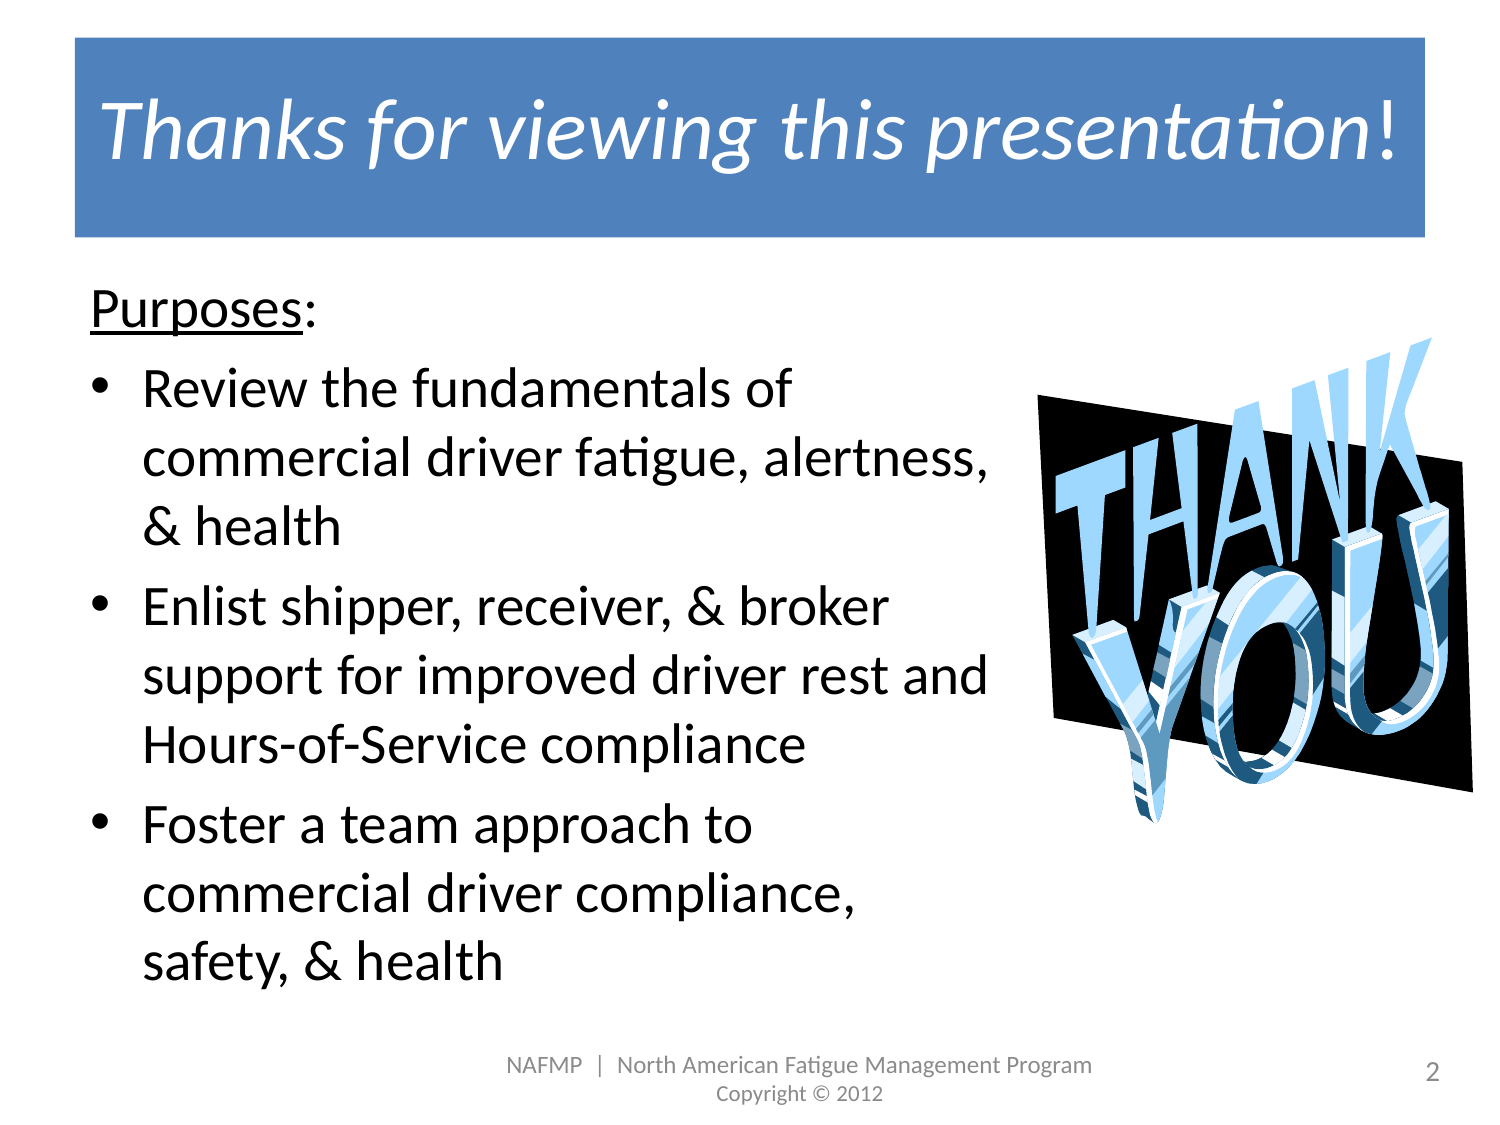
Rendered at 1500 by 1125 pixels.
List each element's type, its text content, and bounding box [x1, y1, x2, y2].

list Purposes: Review the fundamentals of commercial driver fatigue, alertness, & health Enlist shipper, receiver, & broker support for improved driver rest and Hours-of-Service compliance Foster a team approach to commercial driver compliance, safety, & health [75, 262, 1013, 1005]
picture [1037, 337, 1473, 826]
title Thanks for viewing this presentation! [75, 37, 1425, 225]
